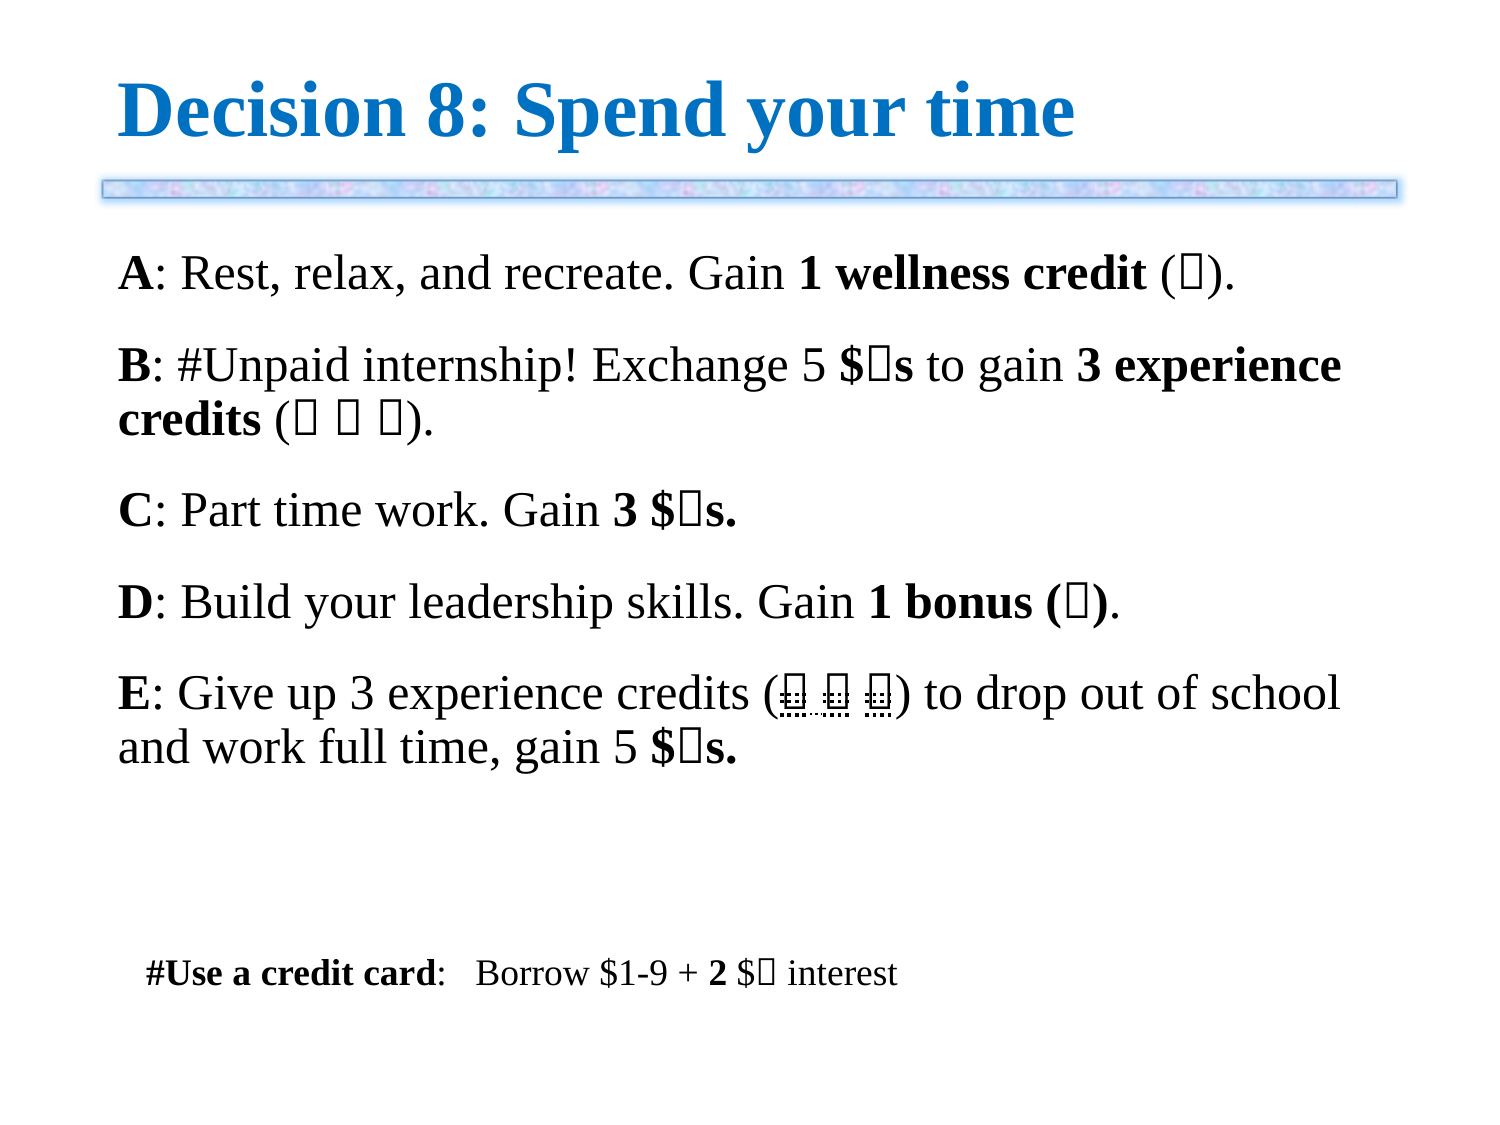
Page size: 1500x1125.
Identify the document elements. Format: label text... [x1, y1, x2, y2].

title Decision 8: Spend your time [103, 59, 1397, 161]
text_box #Use a credit card: Borrow $1-9 + 2 $ interest [131, 940, 1261, 1001]
picture [105, 183, 1395, 195]
list A: Rest, relax, and recreate. Gain 1 wellness credit (). B: #Unpaid internship! Exchange 5 $s to gain 3 experience credits (  ). C: Part time work. Gain 3 $s. D: Build your leadership skills. Gain 1 bonus (). E: Give up 3 experience credits (  ) to drop out of school and work full time, gain 5 $s. [103, 239, 1397, 858]
